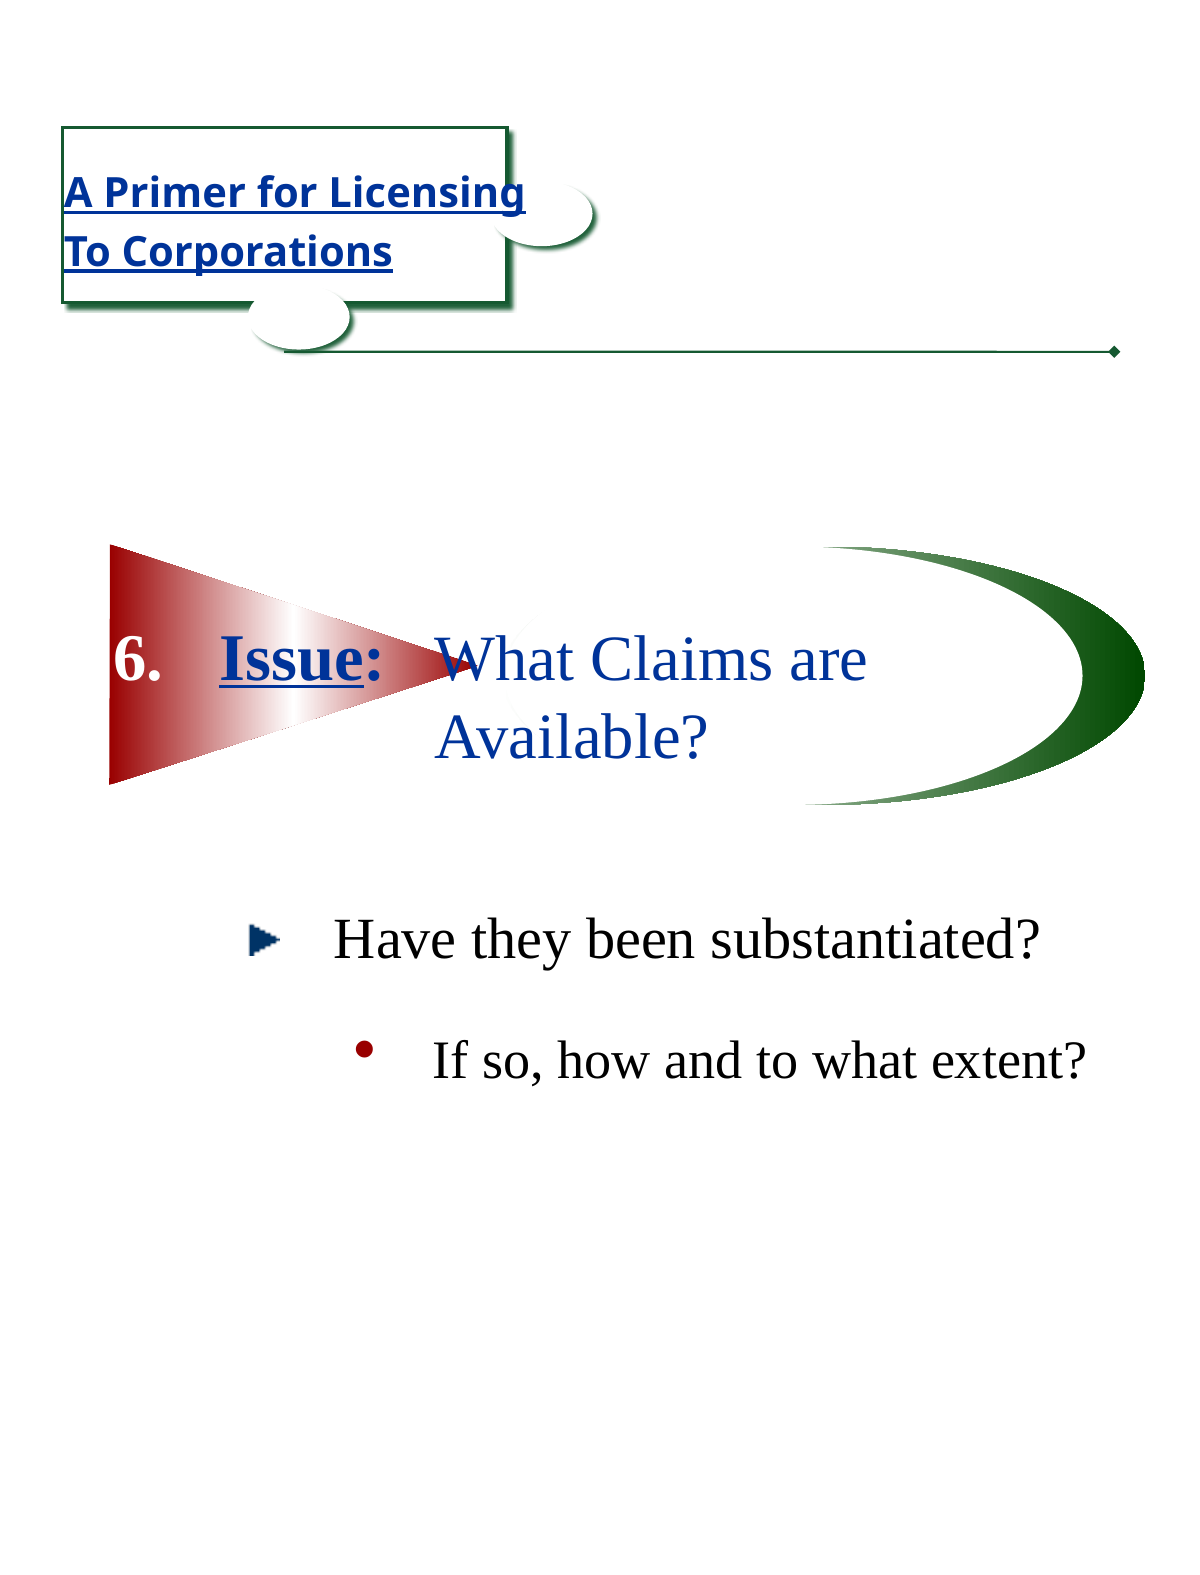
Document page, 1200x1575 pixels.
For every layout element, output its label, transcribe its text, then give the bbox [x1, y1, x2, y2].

text_box A Primer for Licensing To Corporations [49, 158, 576, 282]
picture [239, 914, 280, 956]
text_box [109, 544, 294, 605]
list Issue: What Claims are Available? Have they been substantiated? If so, how and to what extent? [97, 605, 1146, 1449]
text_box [501, 546, 1146, 806]
